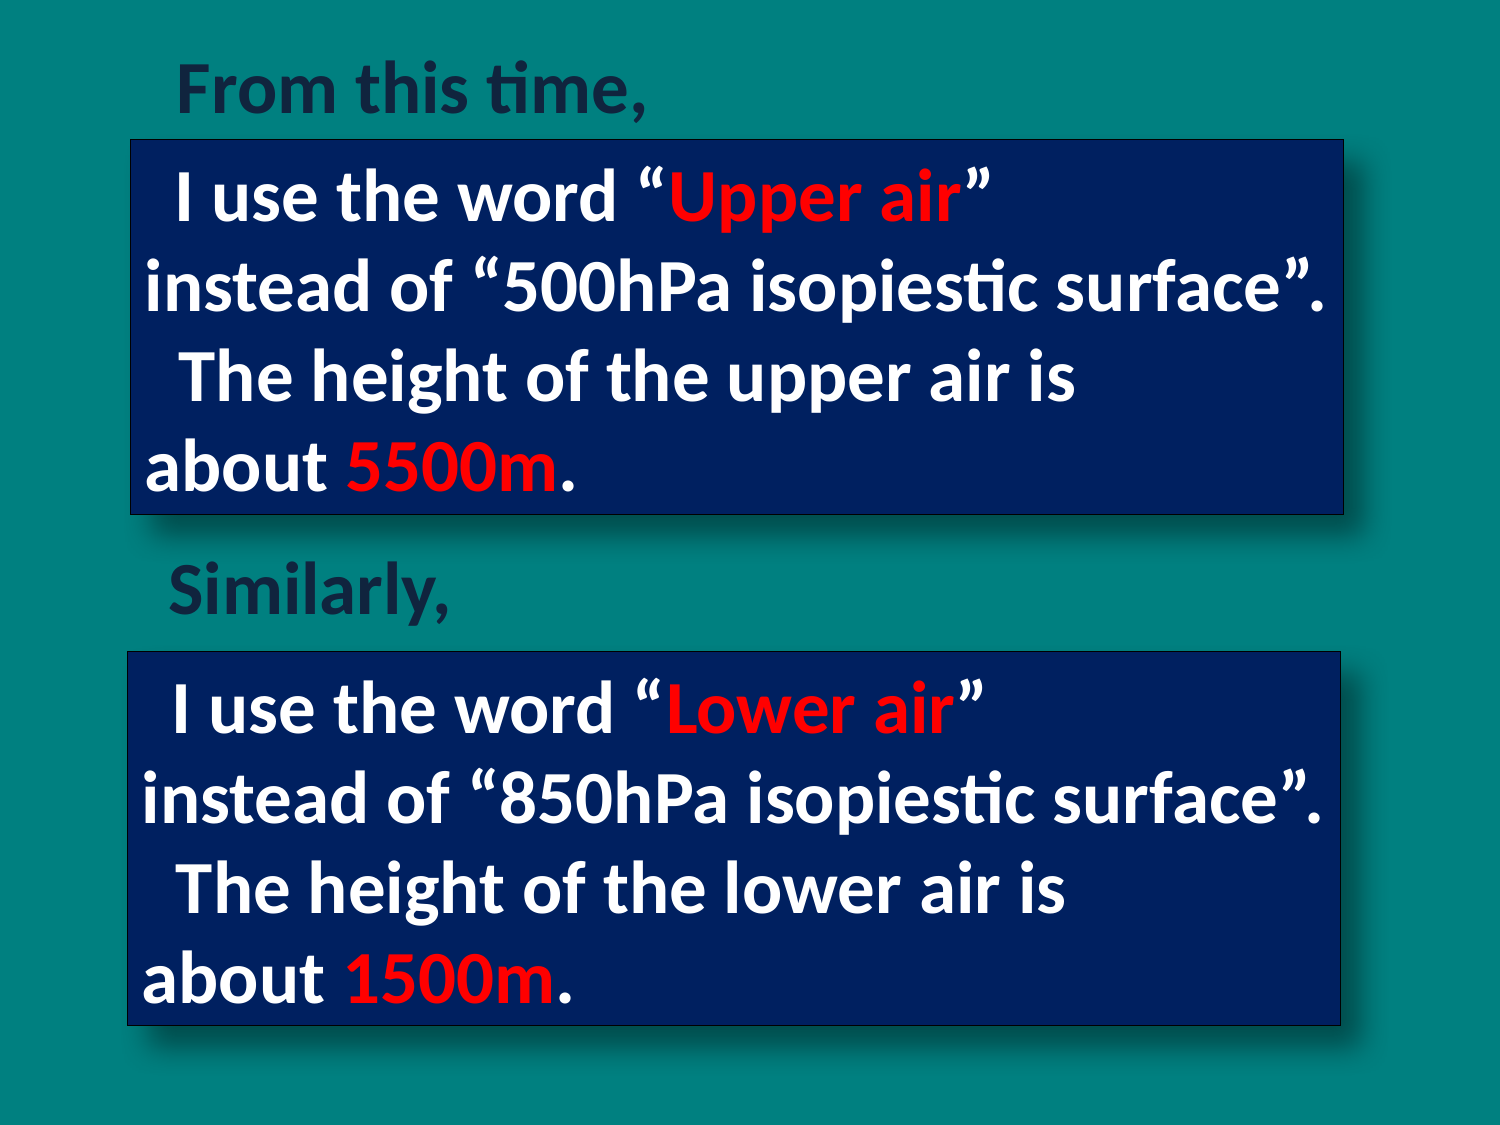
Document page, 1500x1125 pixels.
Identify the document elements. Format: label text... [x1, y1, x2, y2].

text_box I use the word “Upper air” instead of “500hPa isopiestic surface”. The height of the upper air is about 5500m. [130, 139, 1344, 515]
text_box I use the word “Lower air” instead of “850hPa isopiestic surface”. The height of the lower air is about 1500m. [127, 651, 1341, 1026]
text_box From this time, [162, 30, 665, 136]
text_box Similarly, [153, 532, 468, 637]
